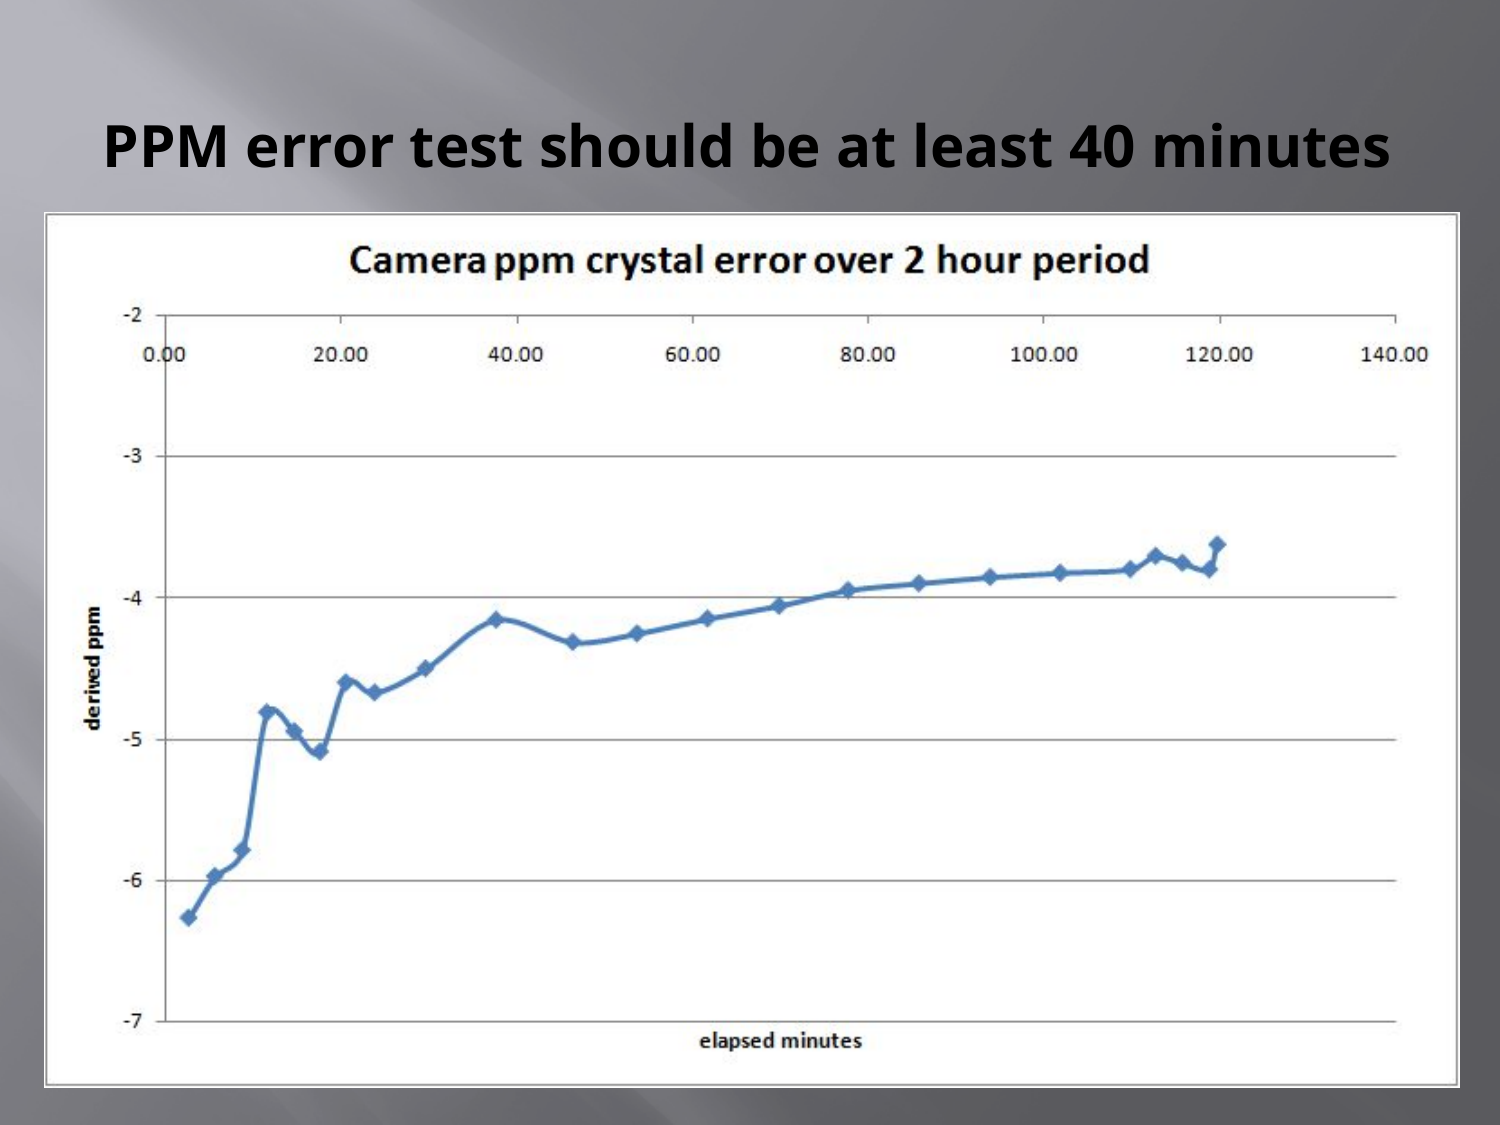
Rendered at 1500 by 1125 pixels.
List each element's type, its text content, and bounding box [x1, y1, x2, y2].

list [44, 212, 1460, 1088]
title PPM error test should be at least 40 minutes [75, 50, 1450, 212]
